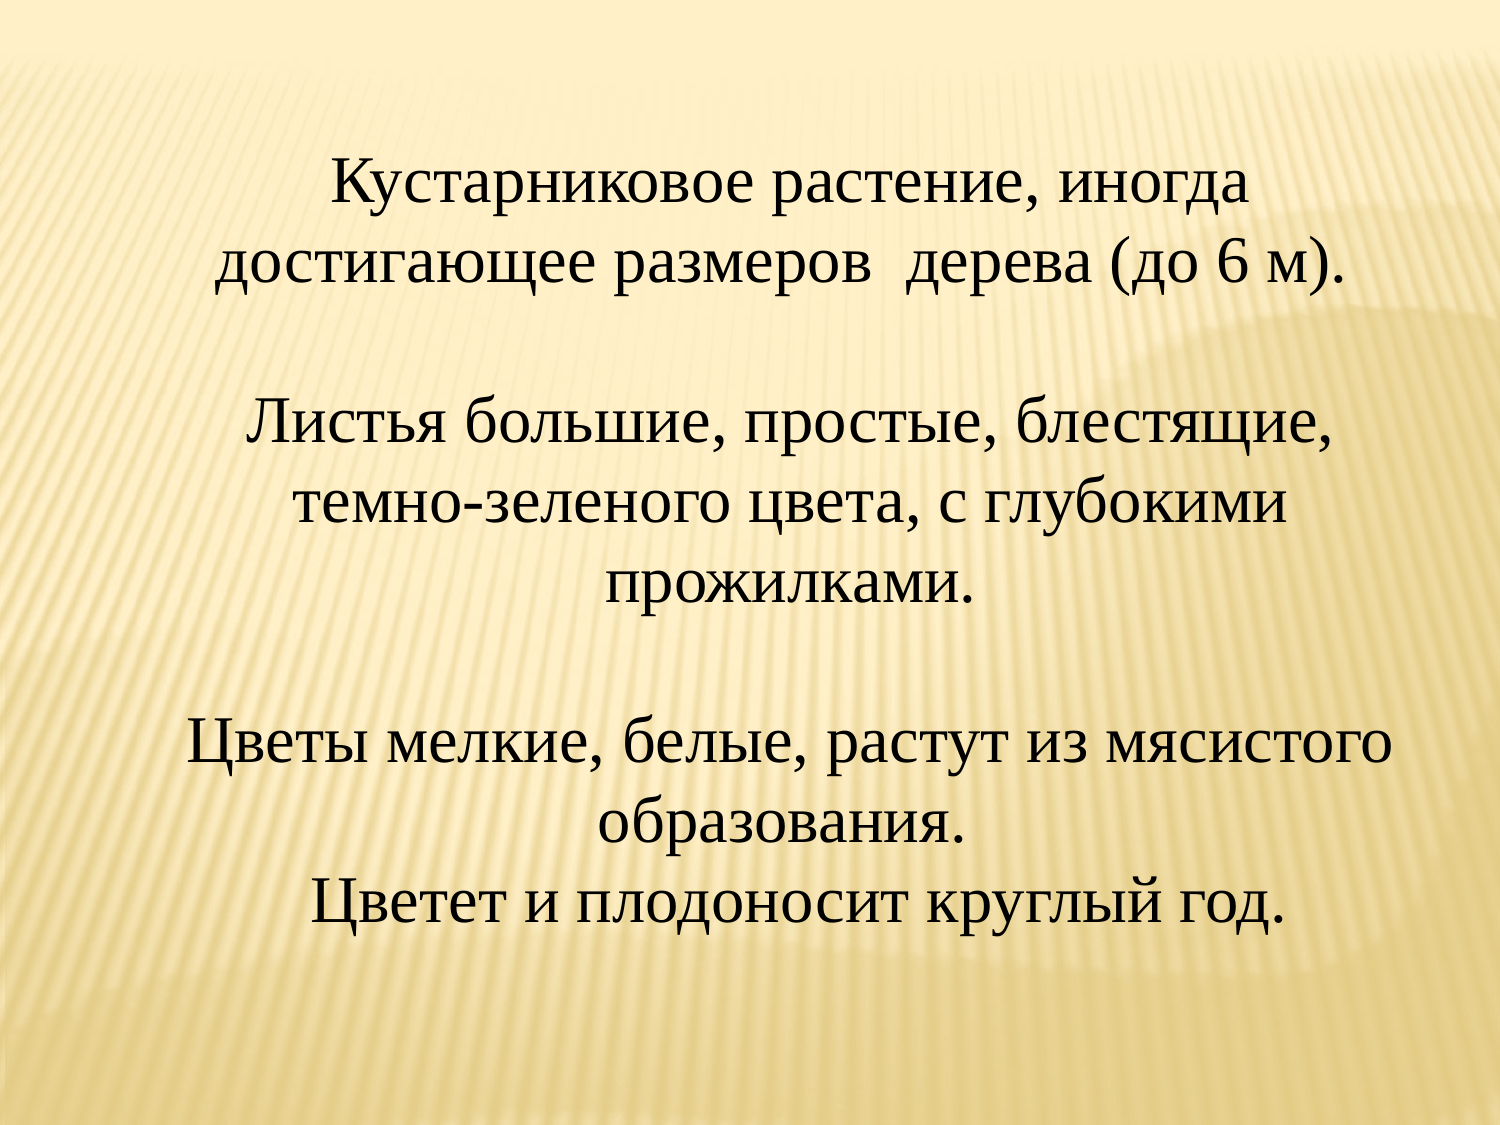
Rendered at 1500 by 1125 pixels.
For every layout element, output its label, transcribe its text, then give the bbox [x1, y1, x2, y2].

text_box Кустарниковое растение, иногда достигающее размеров дерева (до 6 м). Листья большие, простые, блестящие, темно-зеленого цвета, с глубокими прожилками. Цветы мелкие, белые, растут из мясистого образования. Цветет и плодоносит круглый год. [164, 128, 1418, 944]
